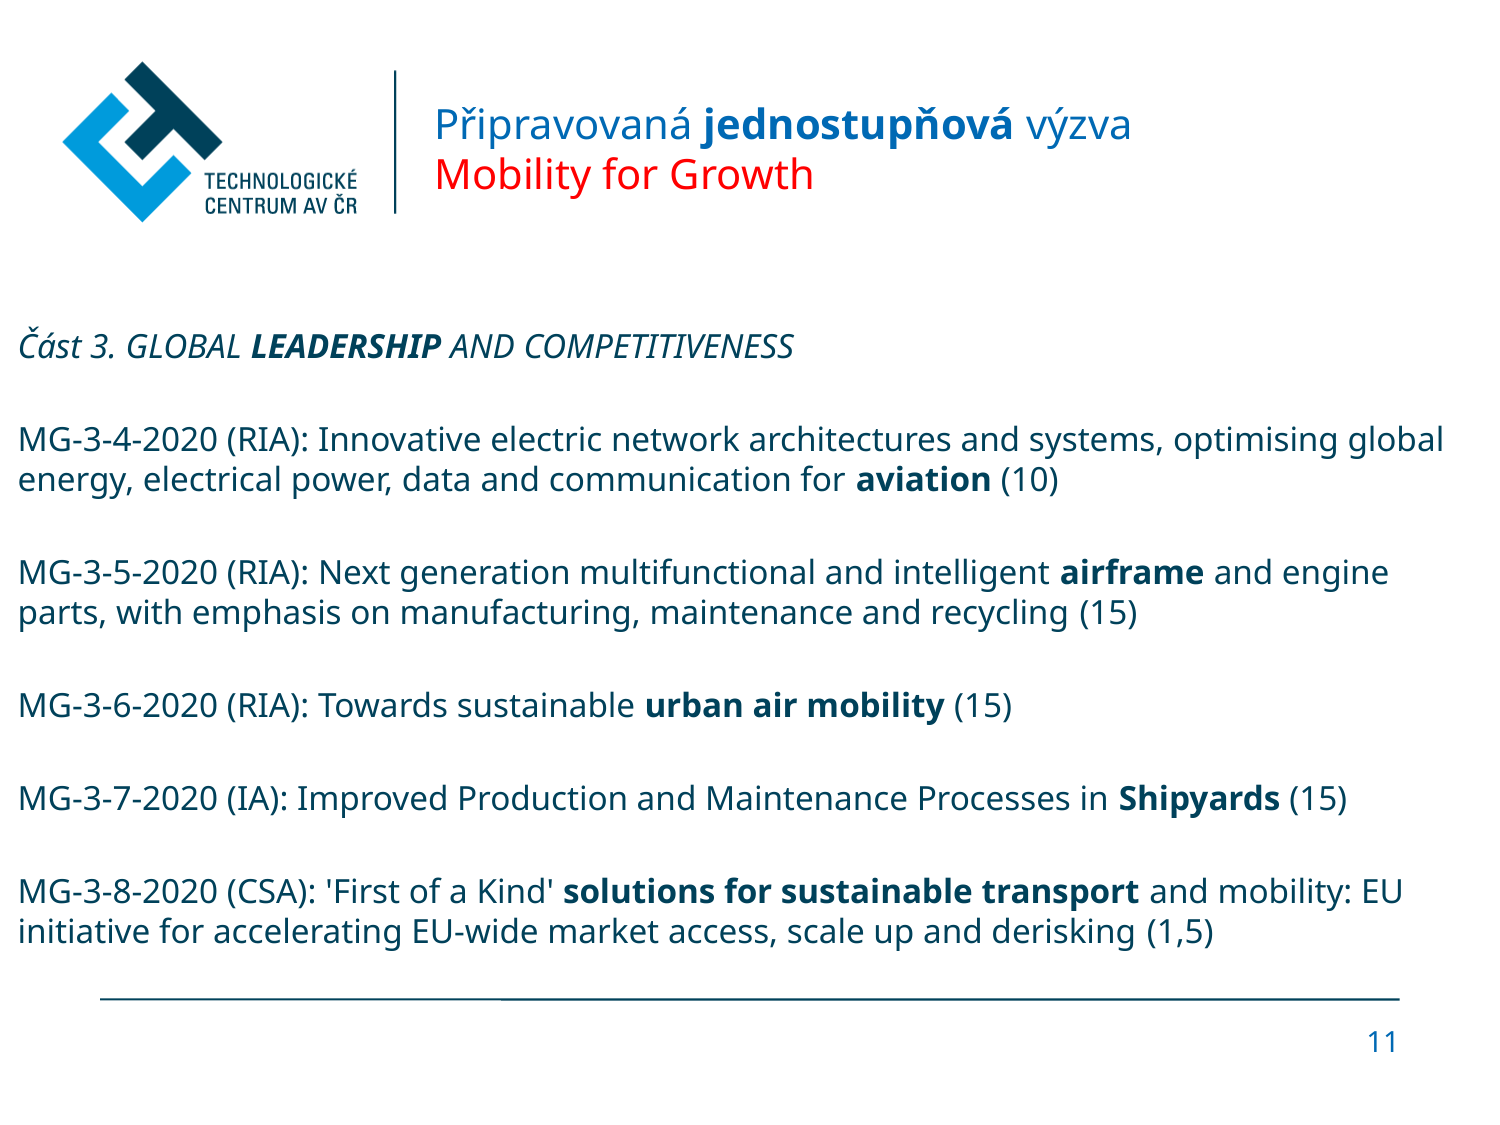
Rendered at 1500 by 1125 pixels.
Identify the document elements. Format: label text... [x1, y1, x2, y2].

list Část 3. GLOBAL LEADERSHIP AND COMPETITIVENESS MG-3-4-2020 (RIA): Innovative electric network architectures and systems, optimising global energy, electrical power, data and communication for aviation (10) MG-3-5-2020 (RIA): Next generation multifunctional and intelligent airframe and engine parts, with emphasis on manufacturing, maintenance and recycling (15) MG-3-6-2020 (RIA): Towards sustainable urban air mobility (15) MG-3-7-2020 (IA): Improved Production and Maintenance Processes in Shipyards (15) MG-3-8-2020 (CSA): 'First of a Kind' solutions for sustainable transport and mobility: EU initiative for accelerating EU-wide market access, scale up and derisking (1,5) [17, 231, 1483, 1125]
title Připravovaná jednostupňová výzva Mobility for Growth [419, 59, 1414, 231]
picture [0, 0, 437, 239]
